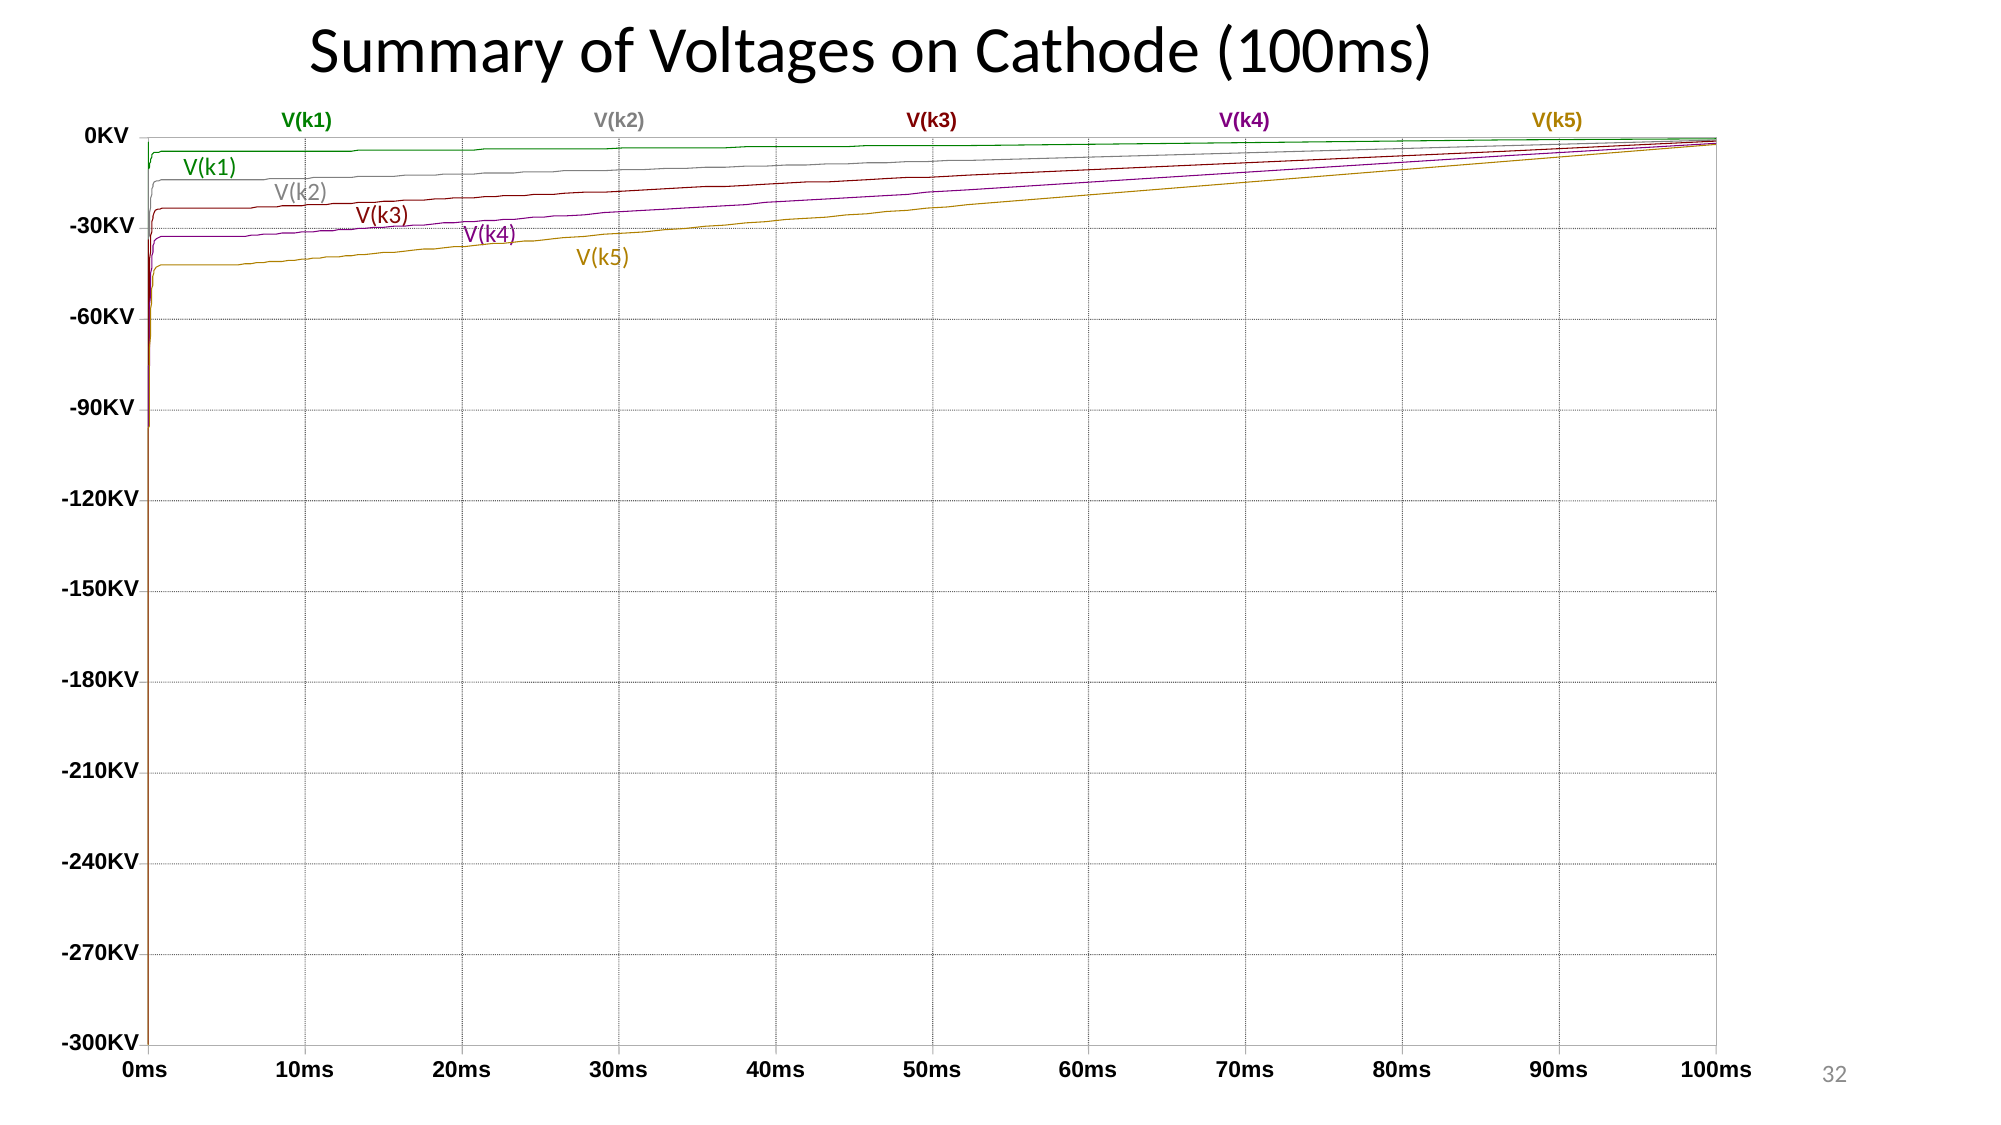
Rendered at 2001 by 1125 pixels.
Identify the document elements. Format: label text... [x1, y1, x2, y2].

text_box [61, 106, 1753, 1082]
text_box Summary of Voltages on Cathode (100ms) [10, 8, 1735, 95]
slide_number 32 [1412, 1042, 1863, 1103]
